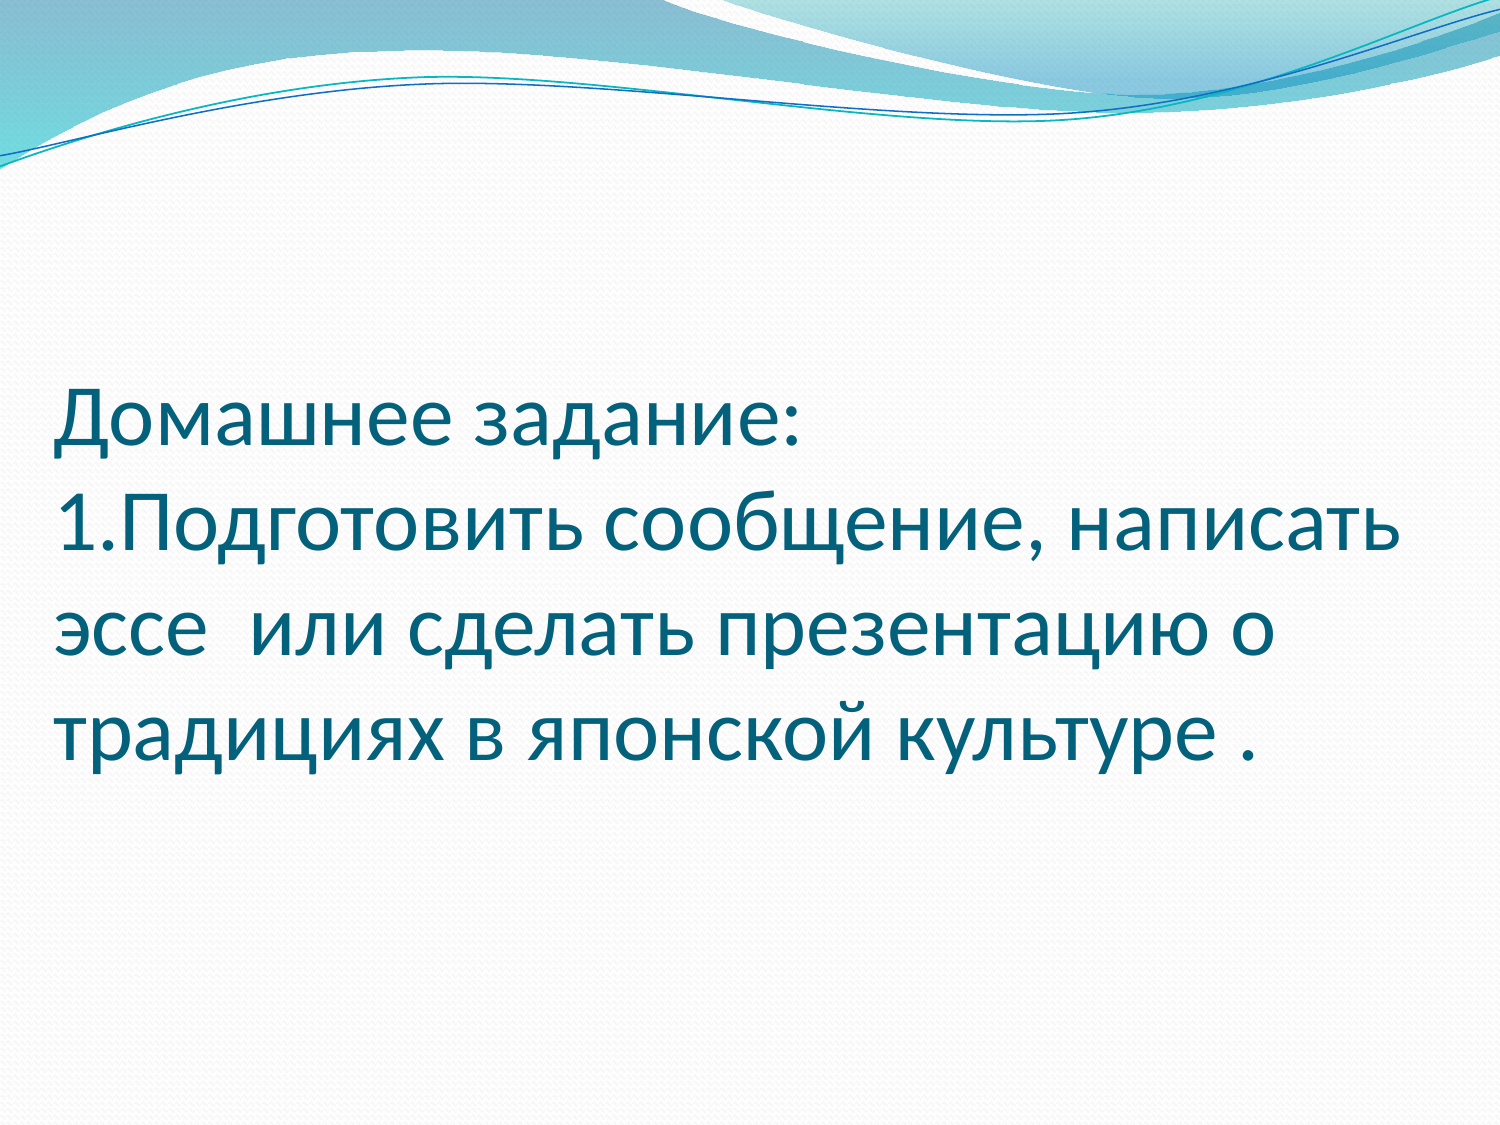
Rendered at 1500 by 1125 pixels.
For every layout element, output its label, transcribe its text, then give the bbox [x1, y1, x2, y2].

title Домашнее задание: 1.Подготовить сообщение, написать эссе или сделать презентацию о традициях в японской культуре . [53, 278, 1416, 988]
